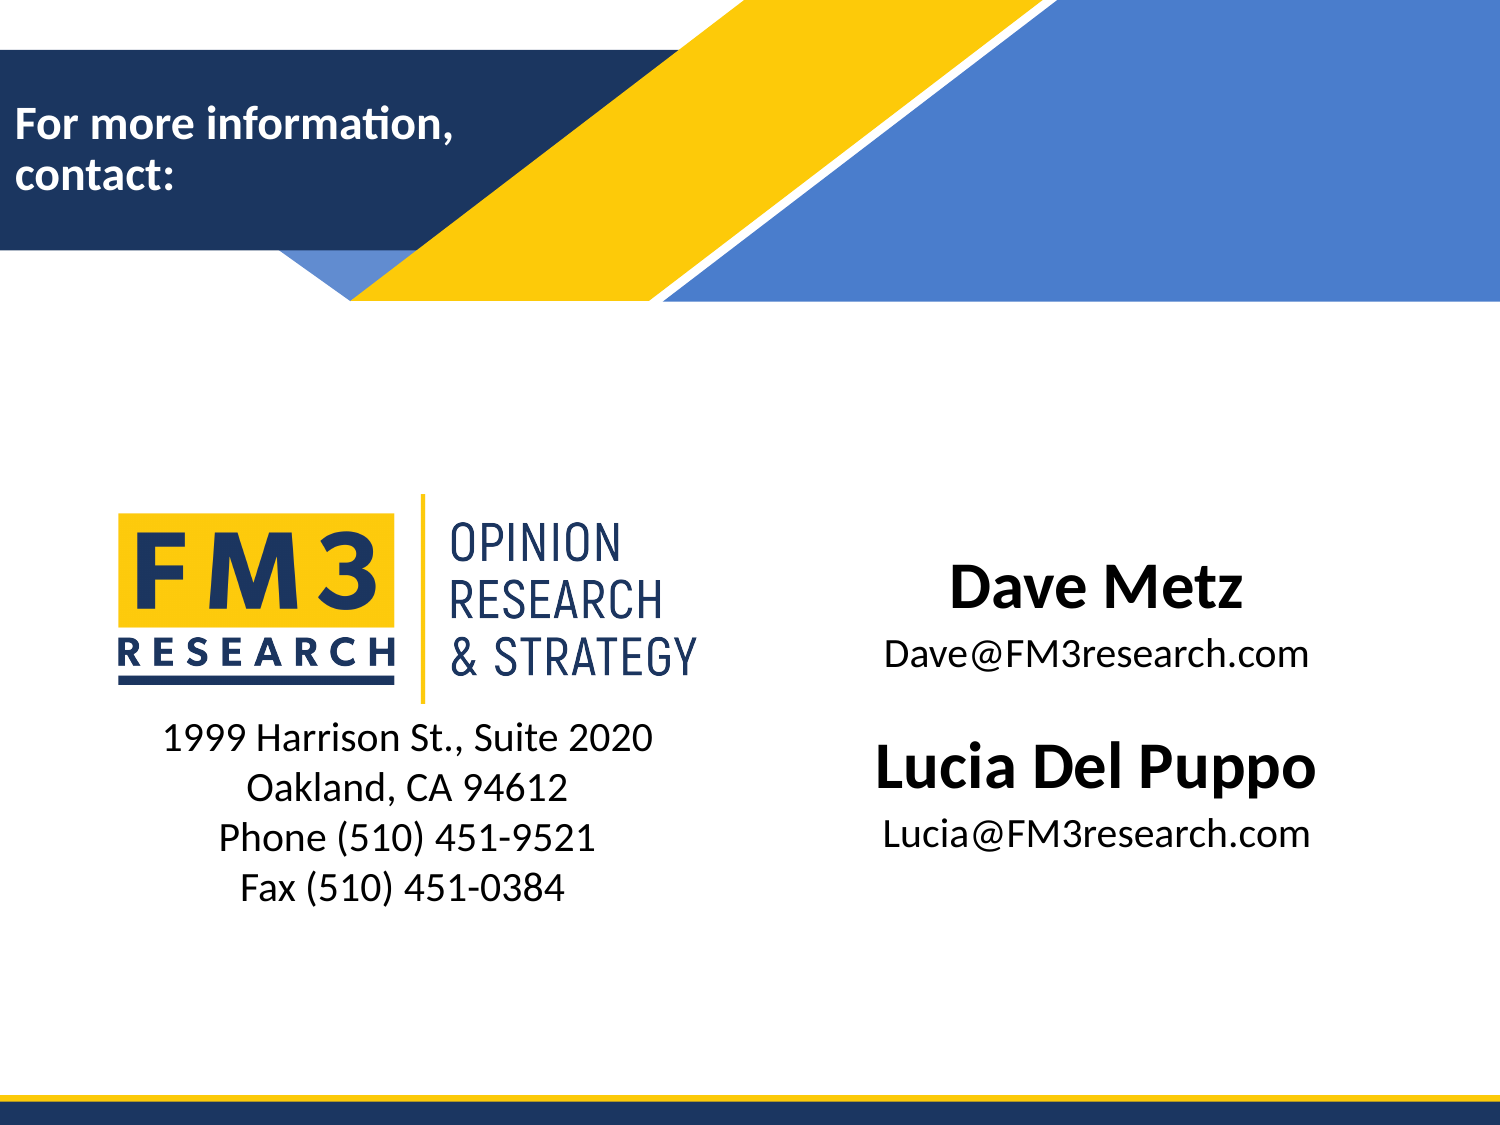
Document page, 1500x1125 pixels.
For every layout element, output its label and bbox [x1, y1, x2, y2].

picture [118, 494, 697, 704]
